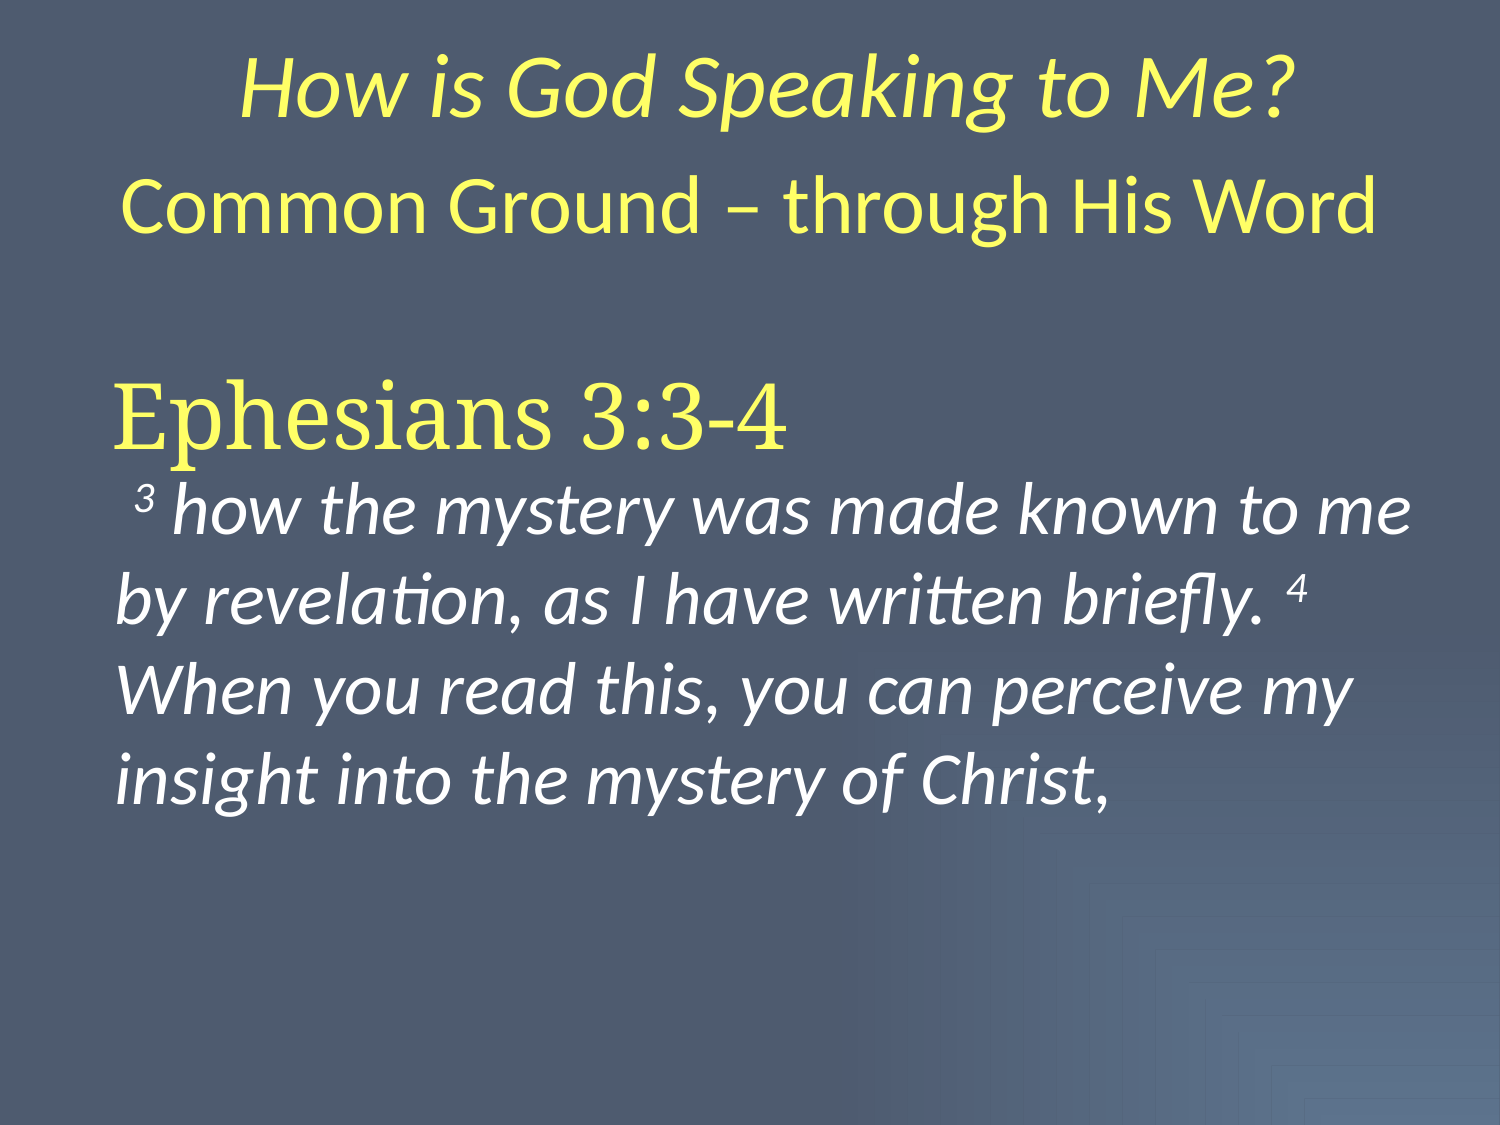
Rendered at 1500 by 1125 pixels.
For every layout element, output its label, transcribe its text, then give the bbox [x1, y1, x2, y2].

title Ephesians 3:3-4 [49, 337, 851, 488]
text_box How is God Speaking to Me? [174, 0, 1363, 163]
text_box 3 how the mystery was made known to me by revelation, as I have written briefly. 4 When you read this, you can perceive my insight into the mystery of Christ, [99, 452, 1500, 918]
text_box Common Ground – through His Word [62, 124, 1438, 275]
